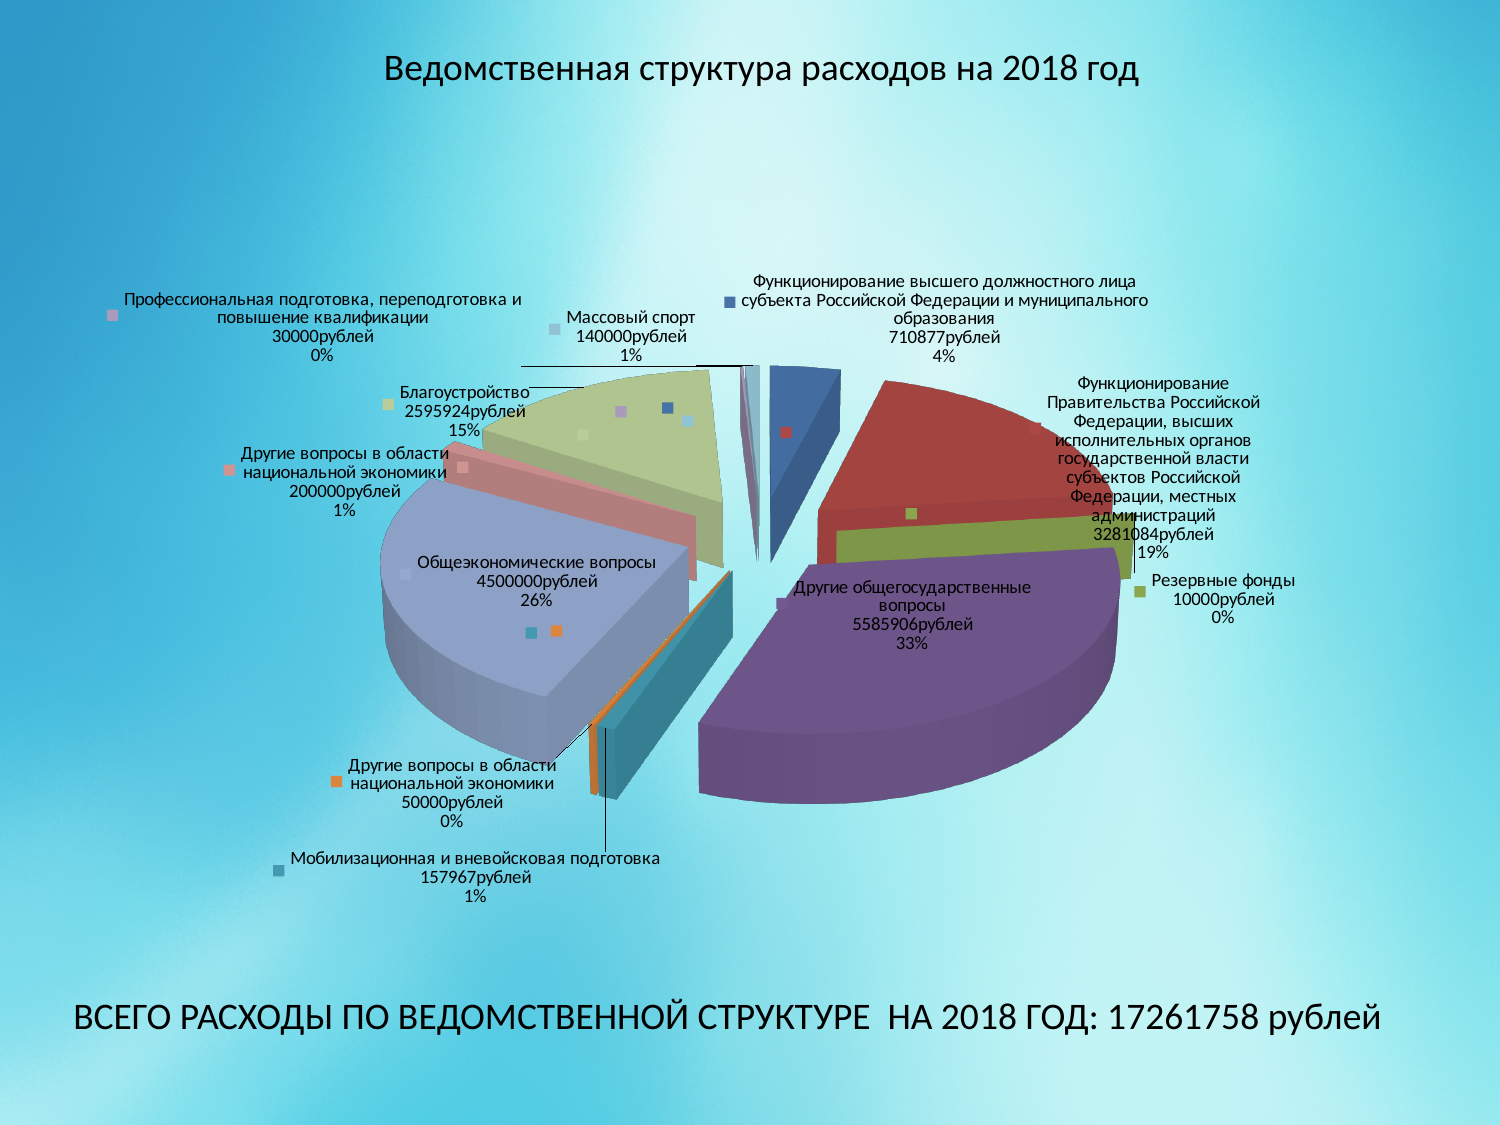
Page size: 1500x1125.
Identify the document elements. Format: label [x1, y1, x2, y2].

picture [0, 0, 1500, 1125]
chart [46, 105, 1454, 1044]
